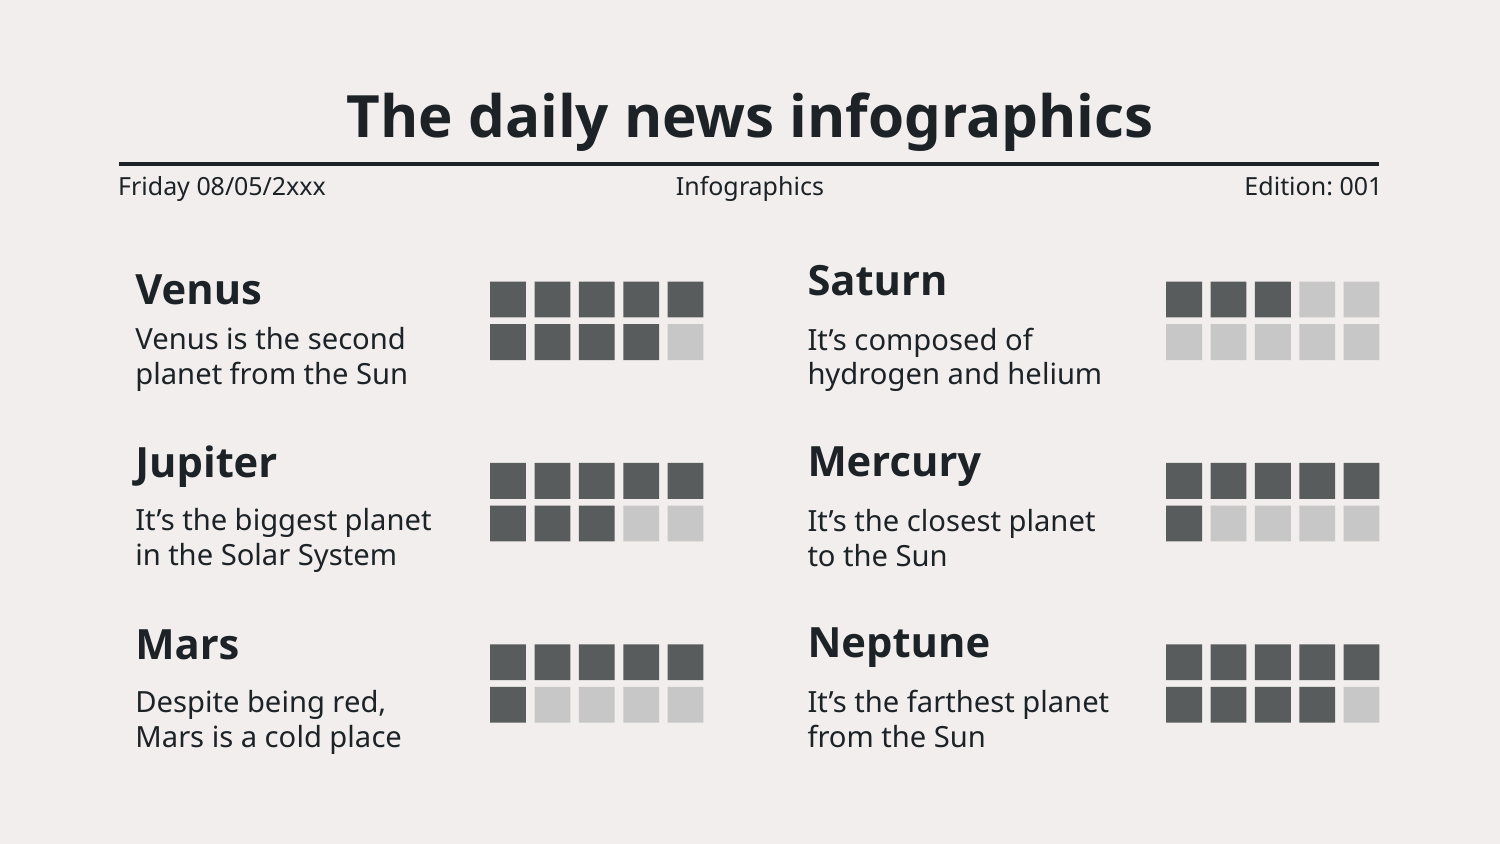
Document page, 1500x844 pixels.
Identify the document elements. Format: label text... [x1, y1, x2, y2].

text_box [792, 428, 1143, 576]
text_box Infographics [623, 171, 877, 200]
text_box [489, 462, 704, 542]
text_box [1165, 281, 1380, 361]
text_box Friday 08/05/2xxx [118, 171, 371, 200]
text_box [1165, 644, 1380, 723]
text_box Edition: 001 [1129, 171, 1383, 200]
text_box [792, 609, 1143, 757]
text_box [489, 281, 704, 361]
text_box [489, 644, 704, 723]
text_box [1165, 462, 1380, 542]
subtitle Venus is the second planet from the Sun [120, 316, 473, 394]
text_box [792, 247, 1143, 395]
title Venus [120, 247, 473, 312]
title The daily news infographics [120, 79, 1380, 149]
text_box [120, 610, 473, 757]
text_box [120, 428, 473, 575]
